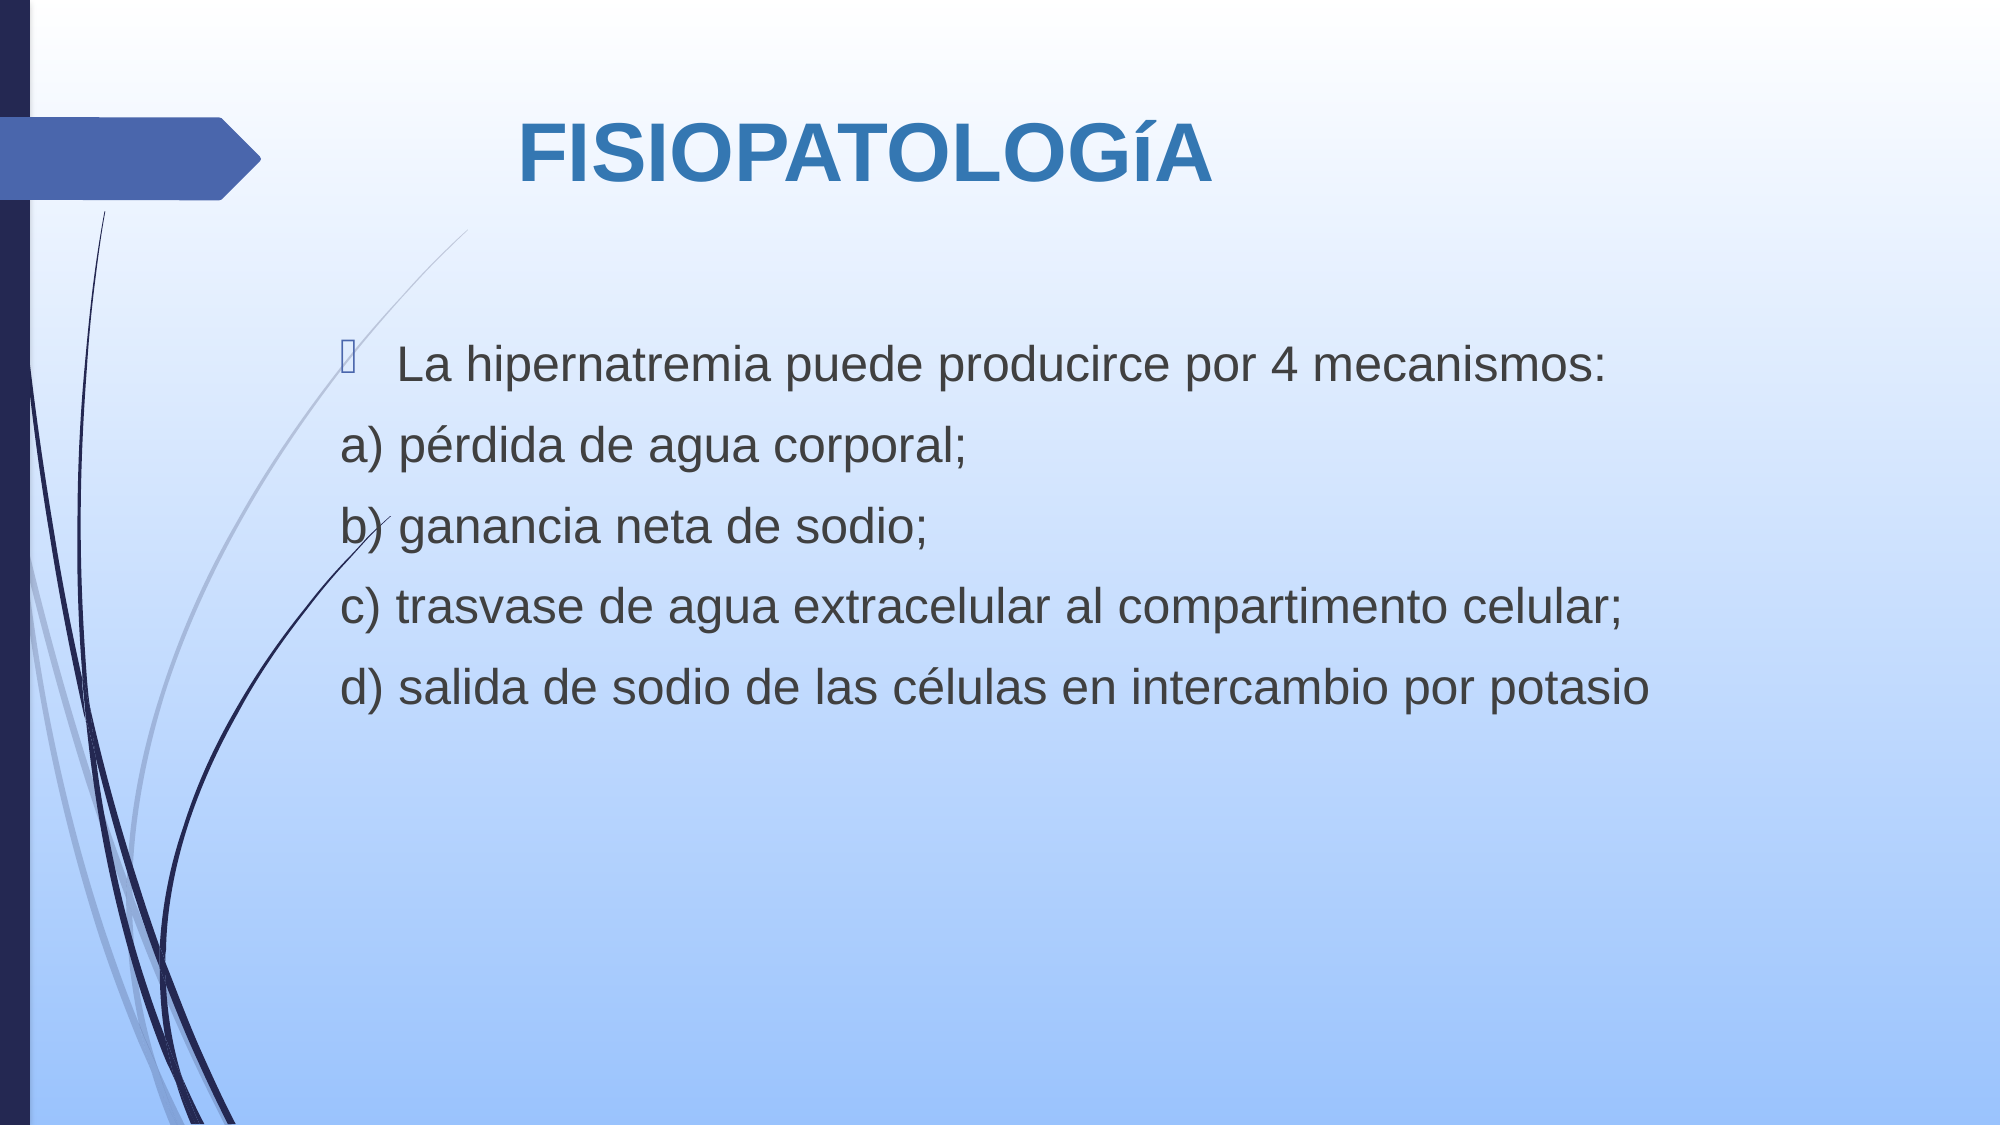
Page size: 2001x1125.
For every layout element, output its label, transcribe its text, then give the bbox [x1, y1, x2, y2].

list La hipernatremia puede producirce por 4 mecanismos: a) pérdida de agua corporal; b) ganancia neta de sodio; c) trasvase de agua extracelular al compartimento celular; d) salida de sodio de las células en intercambio por potasio [324, 323, 1675, 1067]
title FISIOPATOLOGíA [502, 91, 1853, 278]
